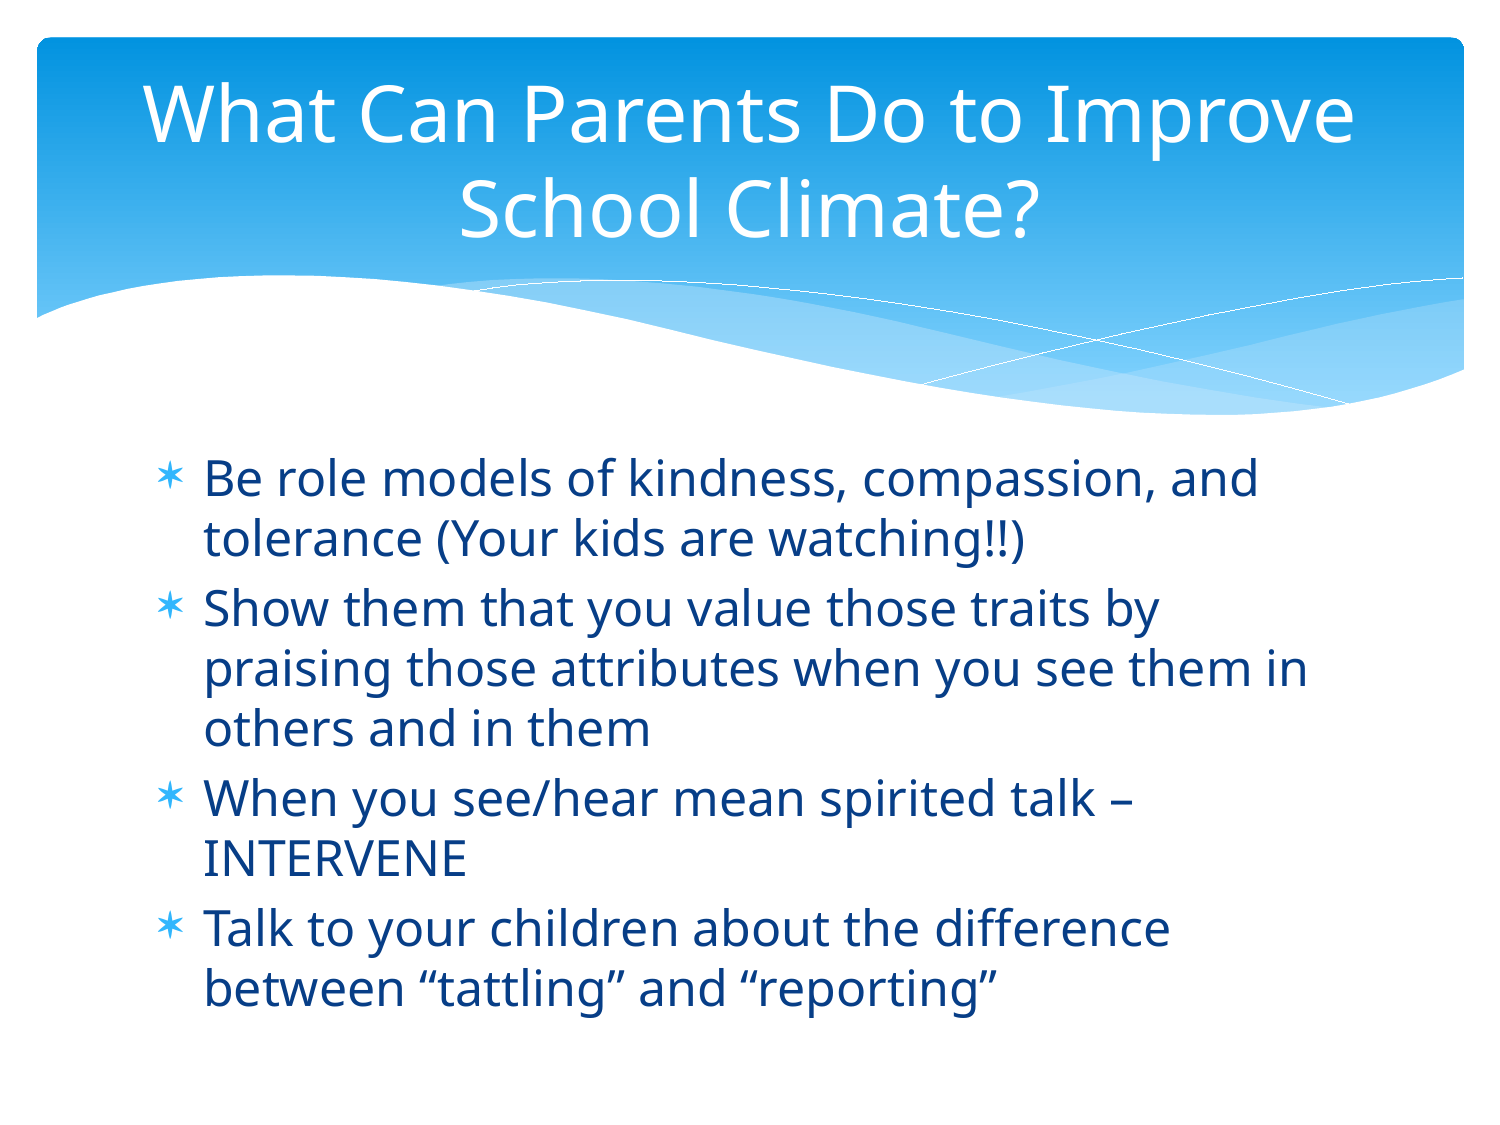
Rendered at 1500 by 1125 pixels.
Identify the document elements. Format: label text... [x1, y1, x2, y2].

list Be role models of kindness, compassion, and tolerance (Your kids are watching!!) Show them that you value those traits by praising those attributes when you see them in others and in them When you see/hear mean spirited talk – INTERVENE Talk to your children about the difference between “tattling” and “reporting” [143, 438, 1359, 1005]
title What Can Parents Do to Improve School Climate? [75, 55, 1425, 261]
